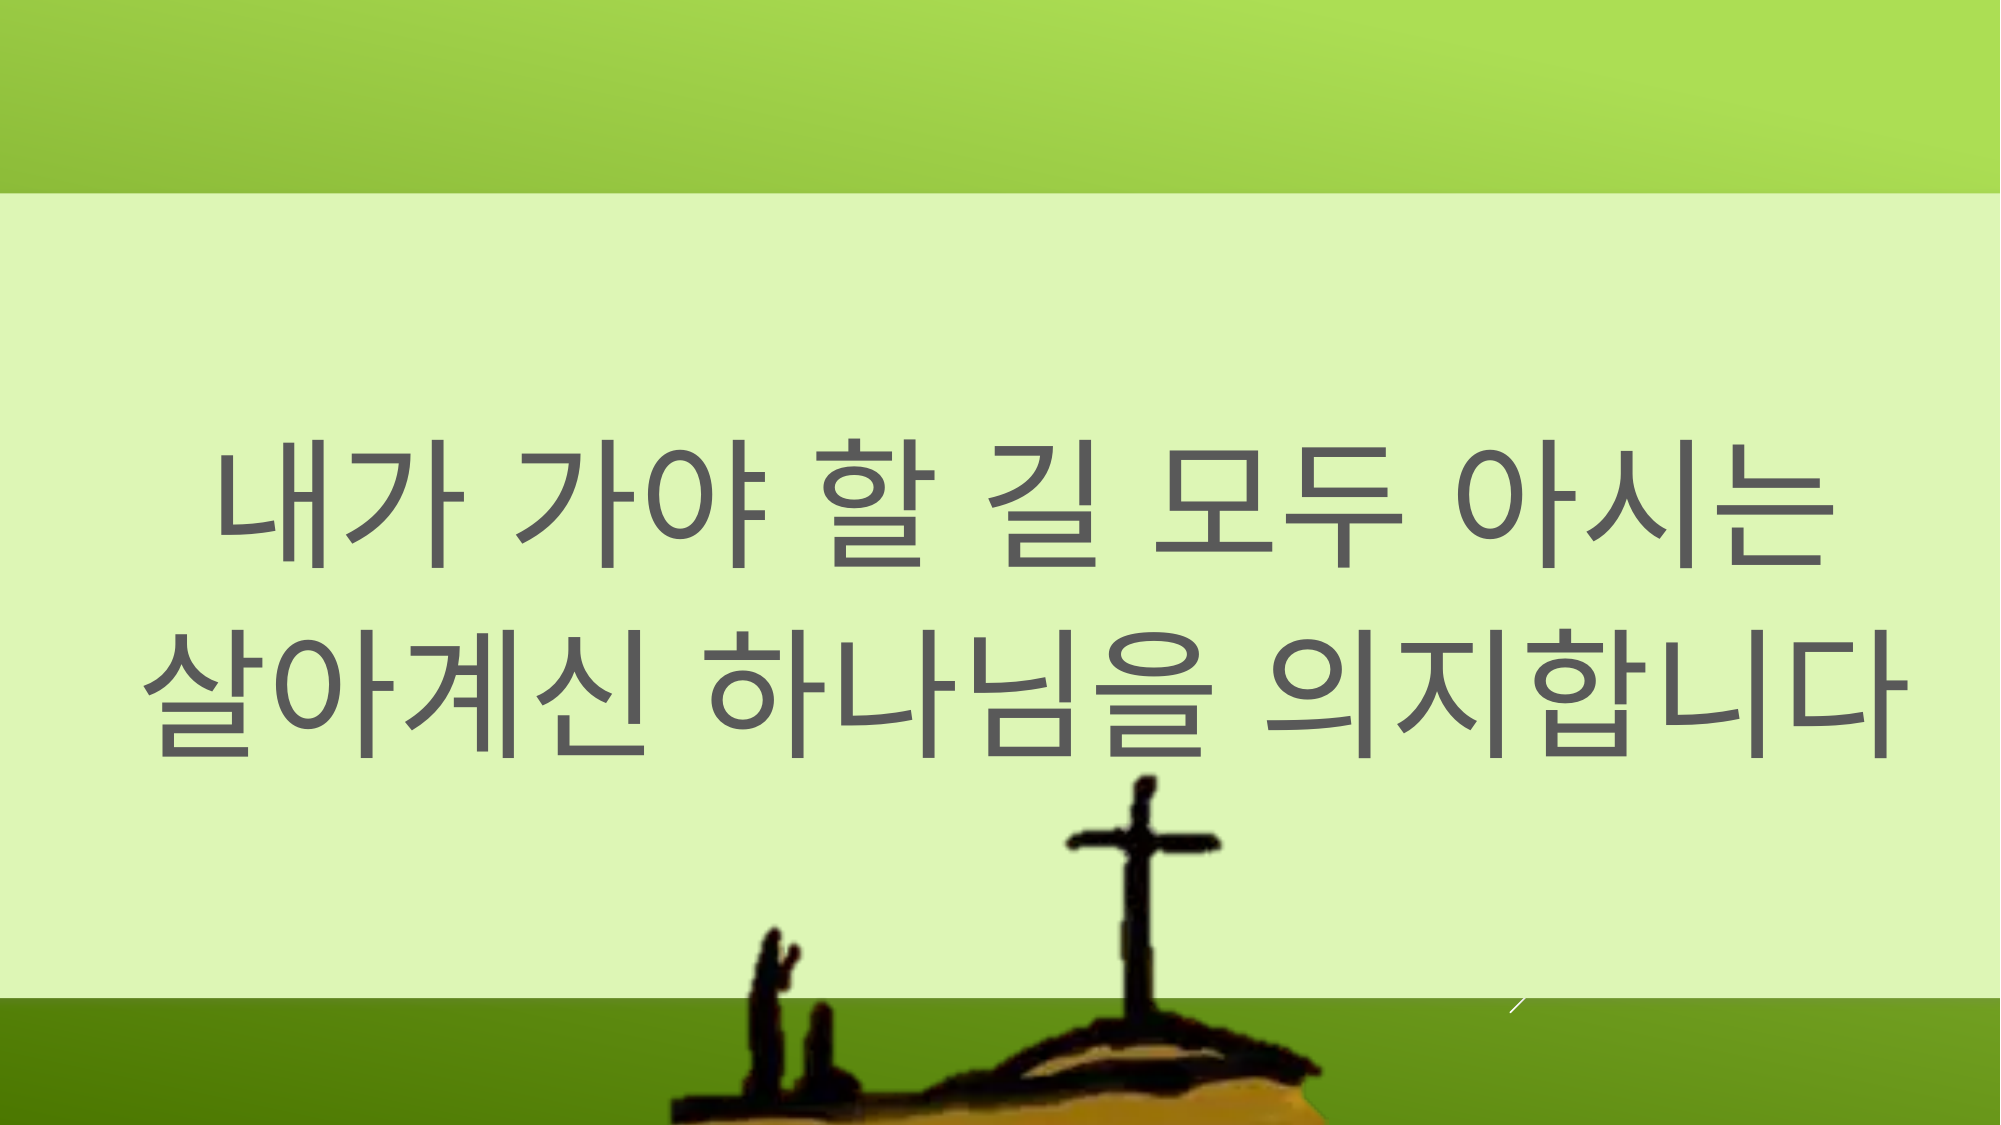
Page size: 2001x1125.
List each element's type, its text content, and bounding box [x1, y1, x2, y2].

text_box 내가 가야 할 길 모두 아시는 살아계신 하나님을 의지합니다 [0, 193, 2000, 999]
picture [656, 737, 1329, 1125]
